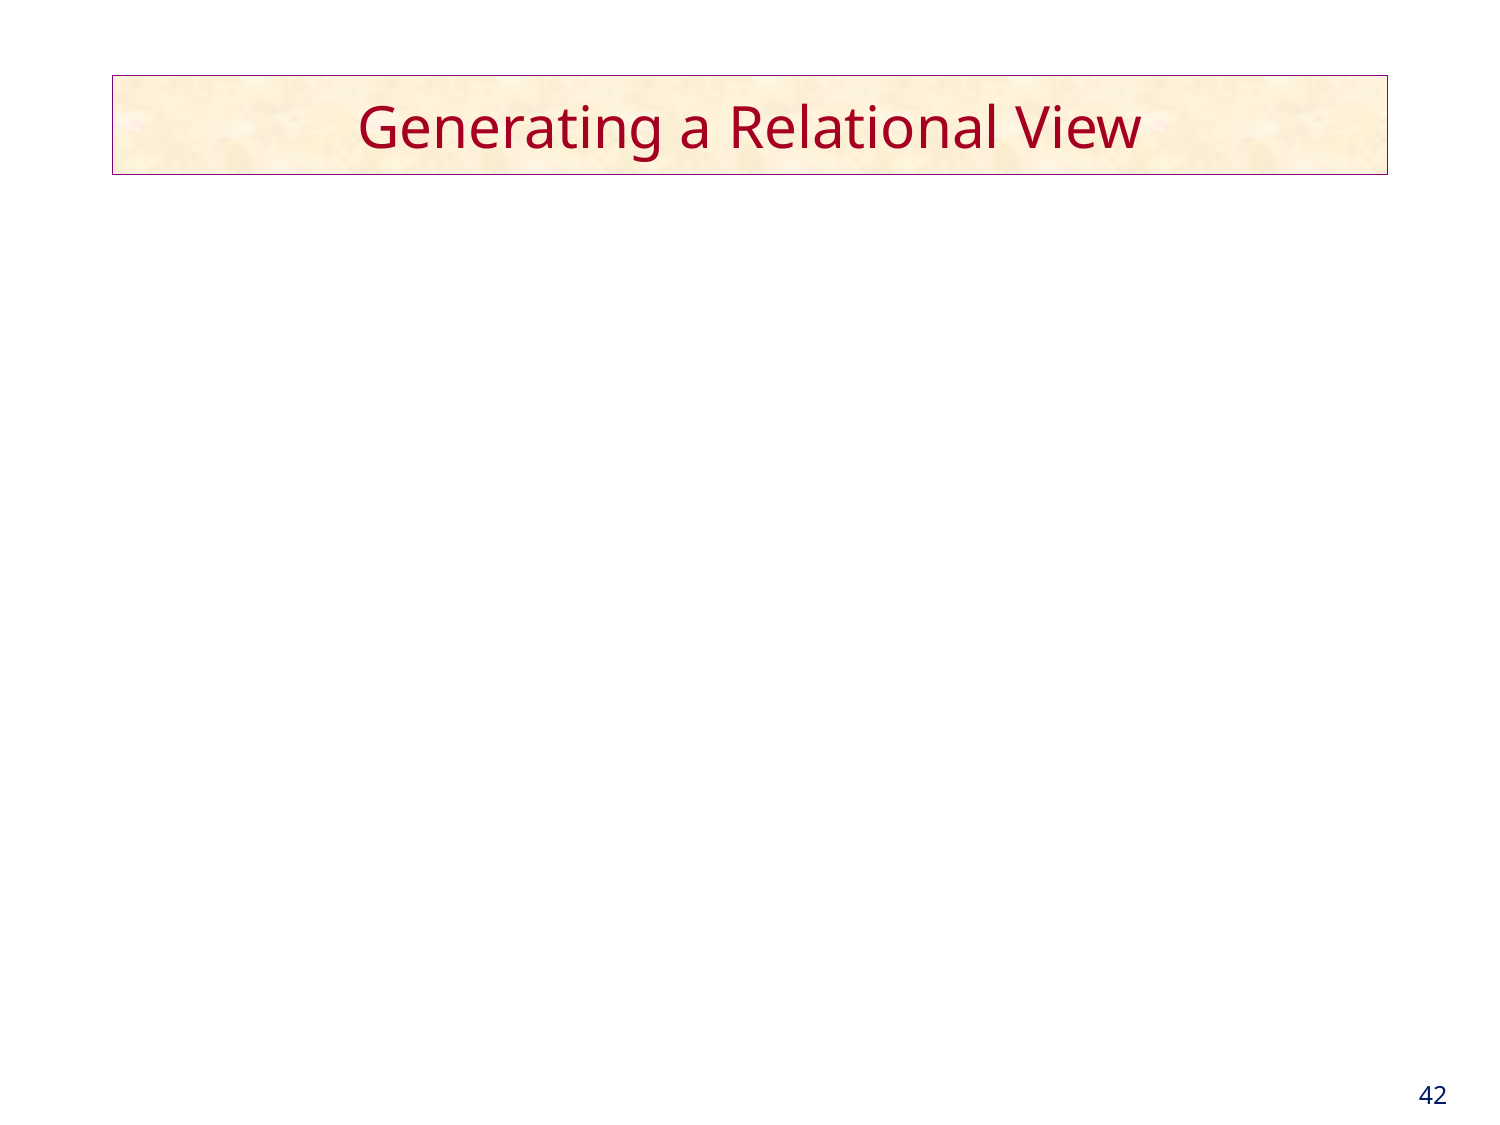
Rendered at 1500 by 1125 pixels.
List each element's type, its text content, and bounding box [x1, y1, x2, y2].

title Generating a Relational View [112, 75, 1388, 175]
slide_number 42 [1112, 1071, 1463, 1125]
